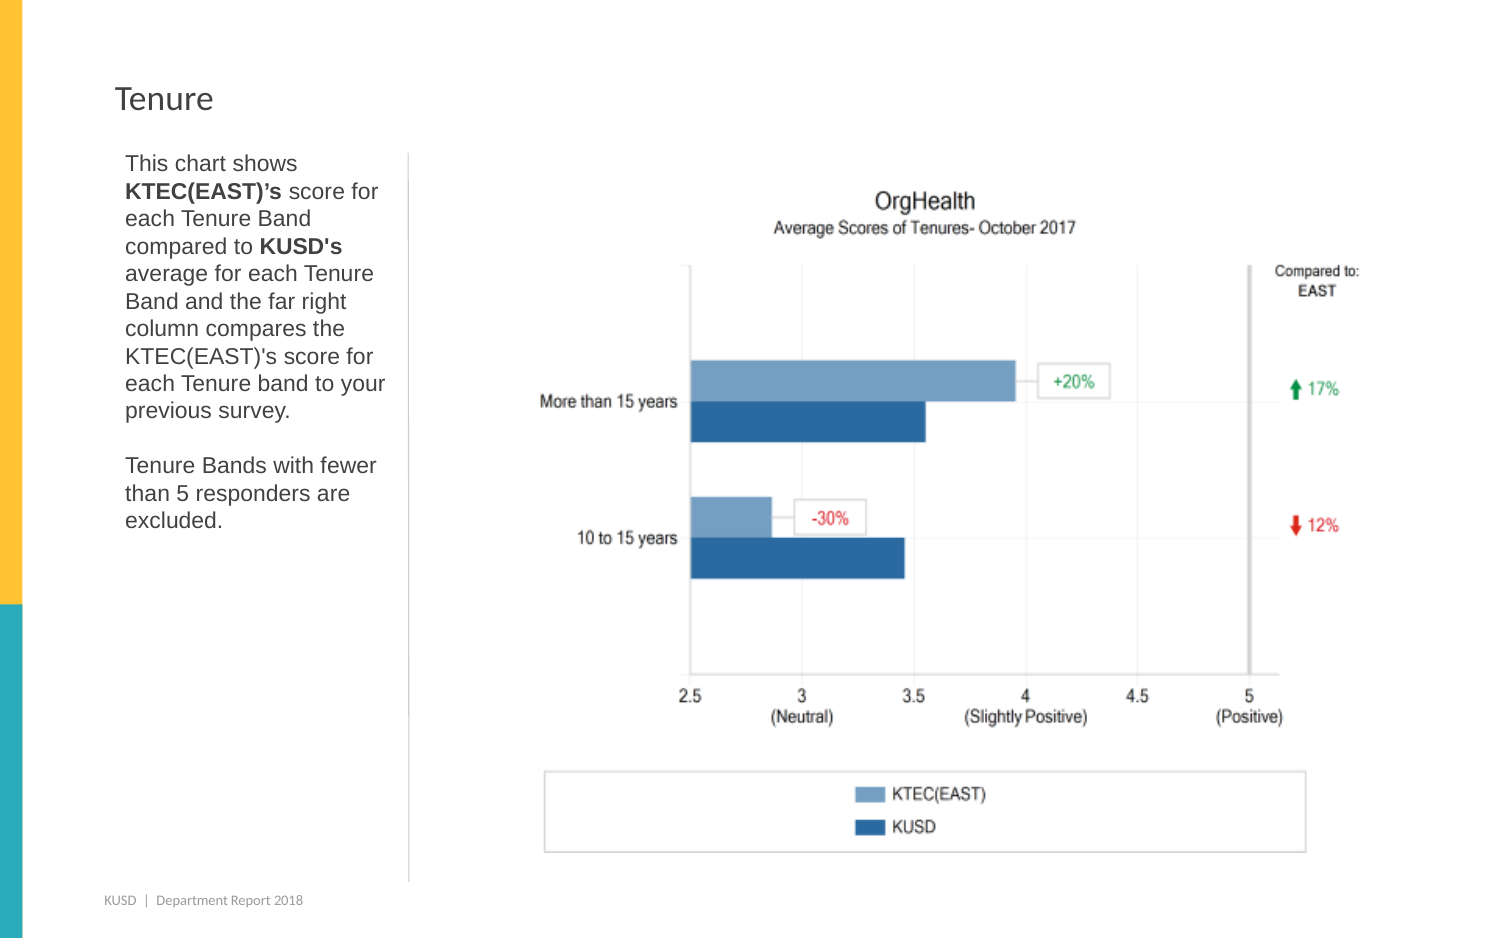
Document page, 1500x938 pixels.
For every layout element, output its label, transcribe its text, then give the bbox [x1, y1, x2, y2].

text_box This chart shows KTEC(EAST)’s score for each Tenure Band compared to KUSD's average for each Tenure Band and the far right column compares the KTEC(EAST)'s score for each Tenure band to your previous survey. Tenure Bands with fewer than 5 responders are excluded. [113, 143, 401, 540]
title Tenure [103, 16, 1397, 124]
picture [476, 187, 1375, 853]
